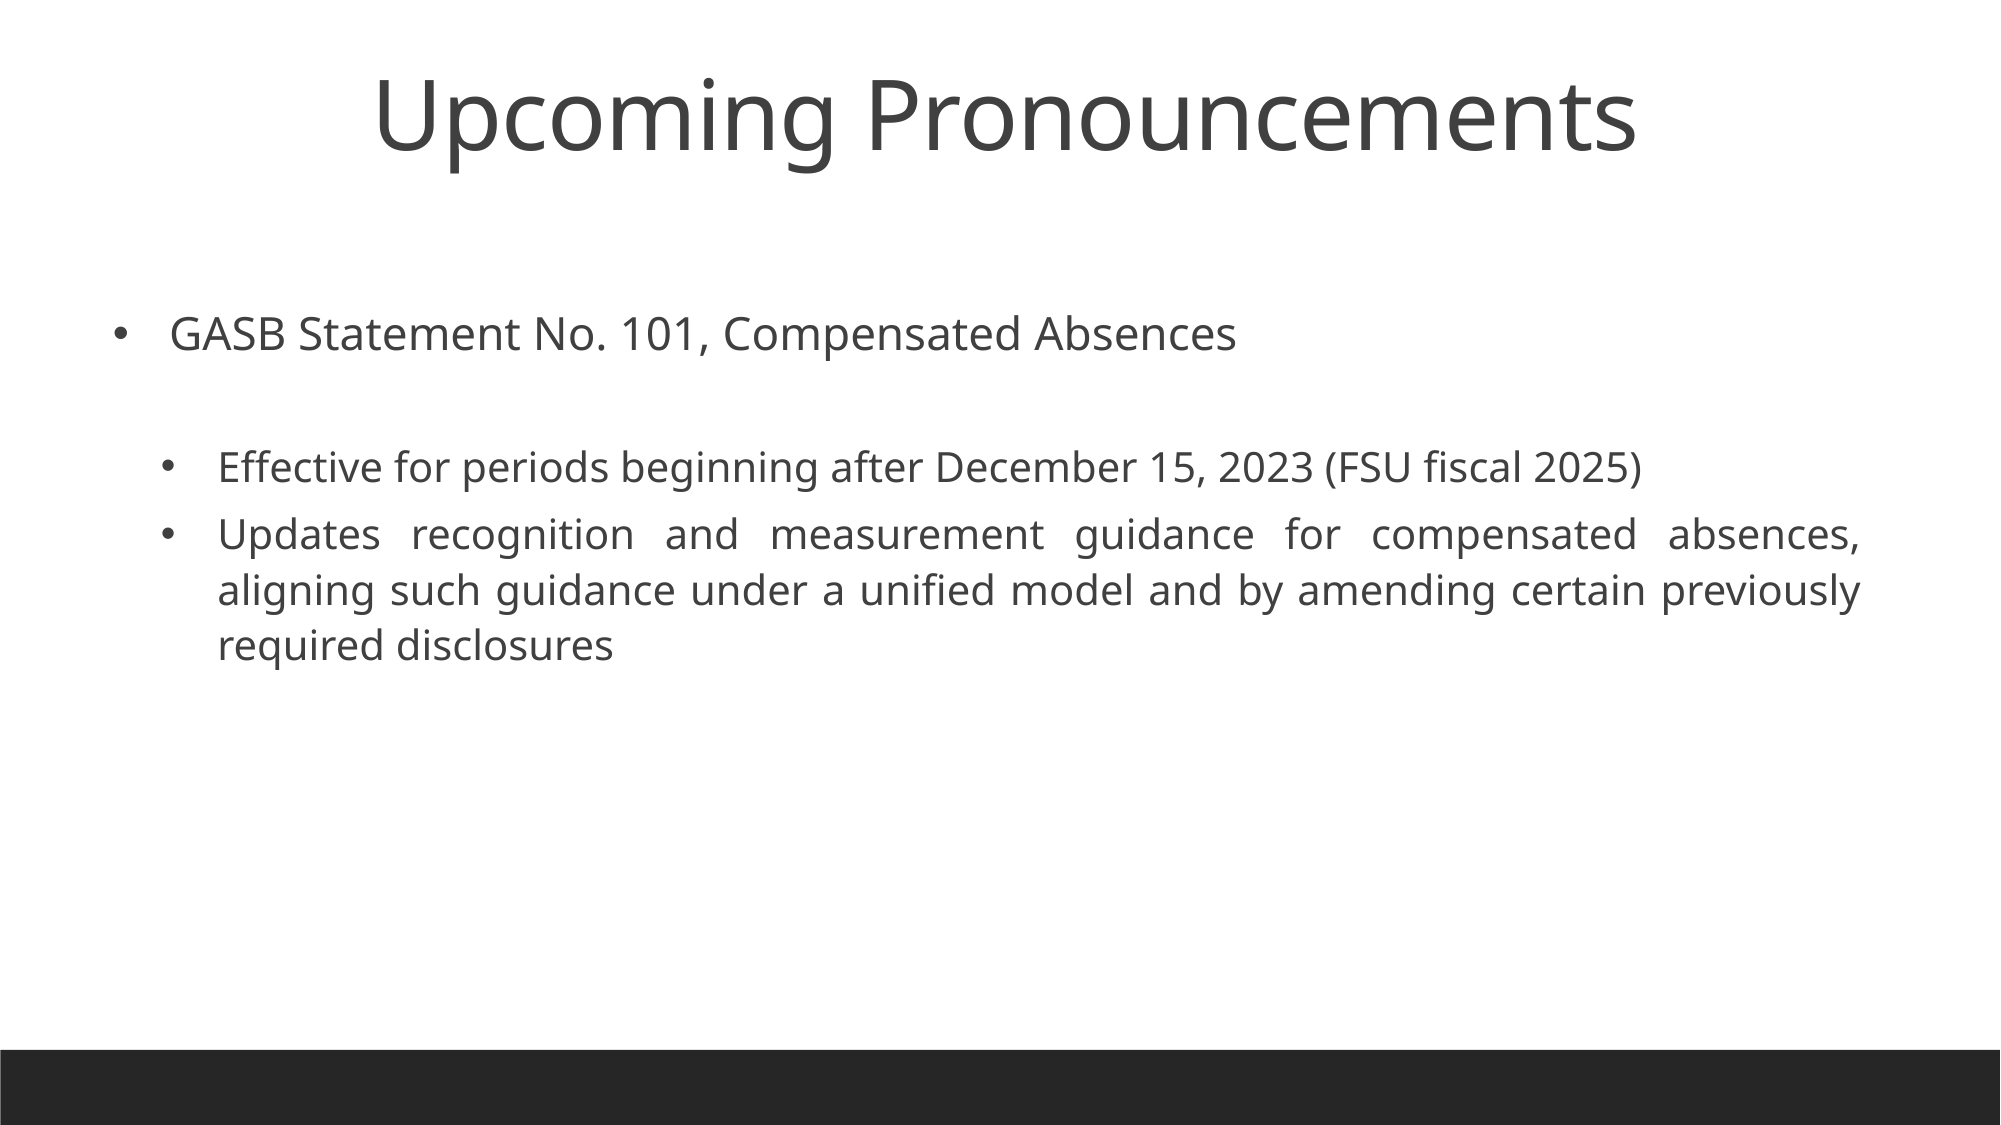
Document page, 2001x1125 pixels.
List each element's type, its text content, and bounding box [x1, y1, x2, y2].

text_box GASB Statement No. 101, Compensated Absences Effective for periods beginning after December 15, 2023 (FSU fiscal 2025) Updates recognition and measurement guidance for compensated absences, aligning such guidance under a unified model and by amending certain previously required disclosures [98, 207, 1877, 971]
text_box Upcoming Pronouncements [109, 58, 1902, 247]
